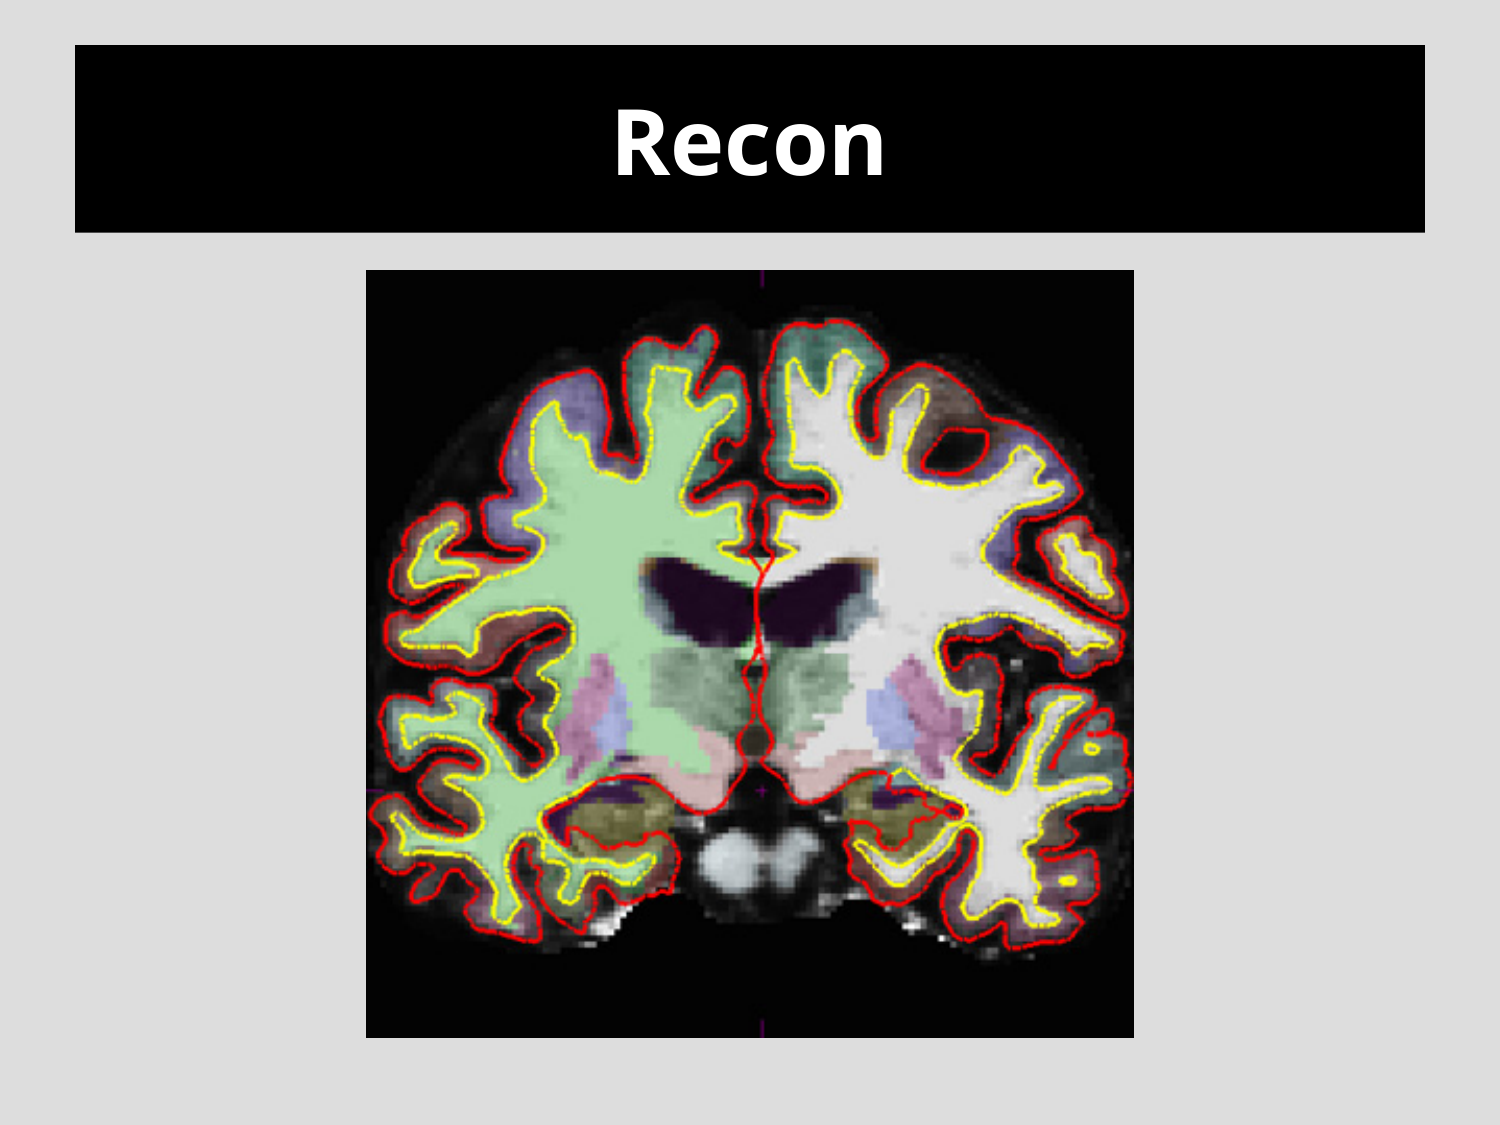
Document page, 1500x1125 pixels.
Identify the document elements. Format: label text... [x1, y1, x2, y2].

picture [366, 270, 1134, 1038]
title Recon [74, 44, 1426, 233]
